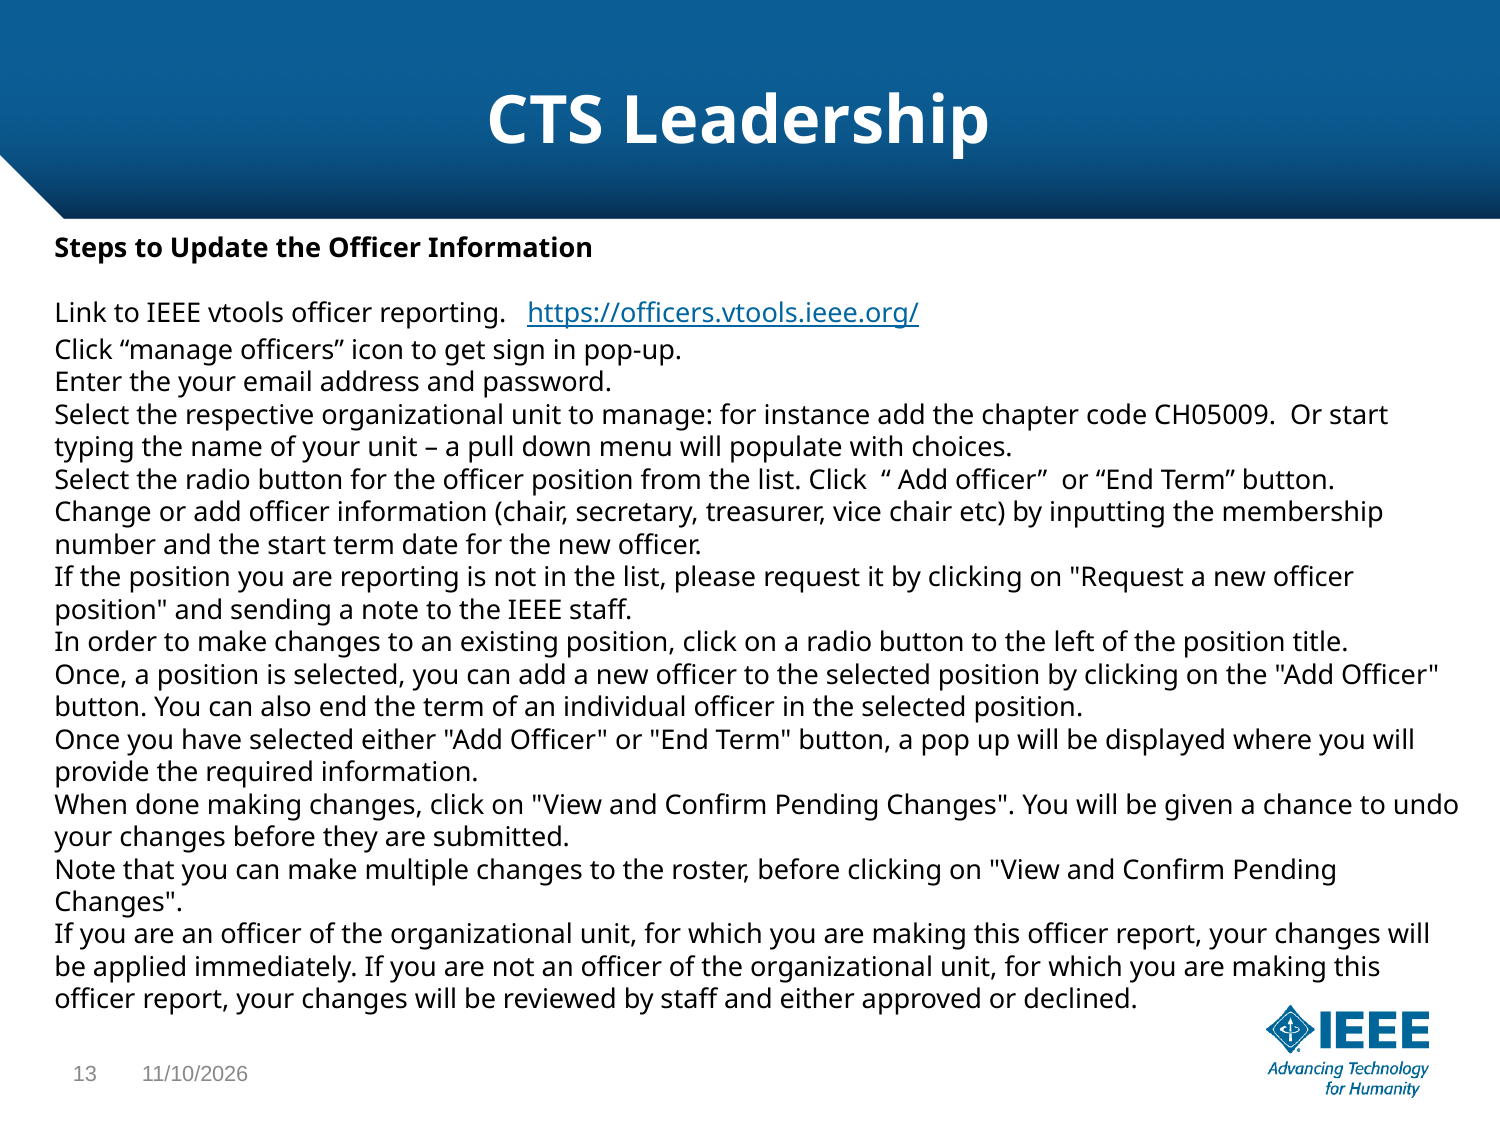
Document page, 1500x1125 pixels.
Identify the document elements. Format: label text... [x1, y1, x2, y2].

slide_number 13 [72, 1042, 132, 1103]
title CTS Leadership [60, 32, 1436, 202]
picture [0, 0, 1500, 1125]
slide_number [141, 1042, 412, 1103]
text_box Steps to Update the Officer Information Link to IEEE vtools officer reporting. https://officers.vtools.ieee.org/ Click “manage officers” icon to get sign in pop-up. Enter the your email address and password. Select the respective organizational unit to manage: for instance add the chapter code CH05009. Or start typing the name of your unit – a pull down menu will populate with choices. Select the radio button for the officer position from the list. Click “ Add officer” or “End Term” button. Change or add officer information (chair, secretary, treasurer, vice chair etc) by inputting the membership number and the start term date for the new officer. If the position you are reporting is not in the list, please request it by clicking on "Request a new officer position" and sending a note to the IEEE staff. In order to make changes to an existing position, click on a radio button to the left of the position title. Once, a position is selected, you can add a new officer to the selected position by clicking on the "Add Officer" button. You can also end the term of an individual officer in the selected position. Once you have selected either "Add Officer" or "End Term" button, a pop up will be displayed where you will provide the required information. When done making changes, click on "View and Confirm Pending Changes". You will be given a chance to undo your changes before they are submitted. Note that you can make multiple changes to the roster, before clicking on "View and Confirm Pending Changes". If you are an officer of the organizational unit, for which you are making this officer report, your changes will be applied immediately. If you are not an officer of the organizational unit, for which you are making this officer report, your changes will be reviewed by staff and either approved or declined. [39, 223, 1480, 1022]
